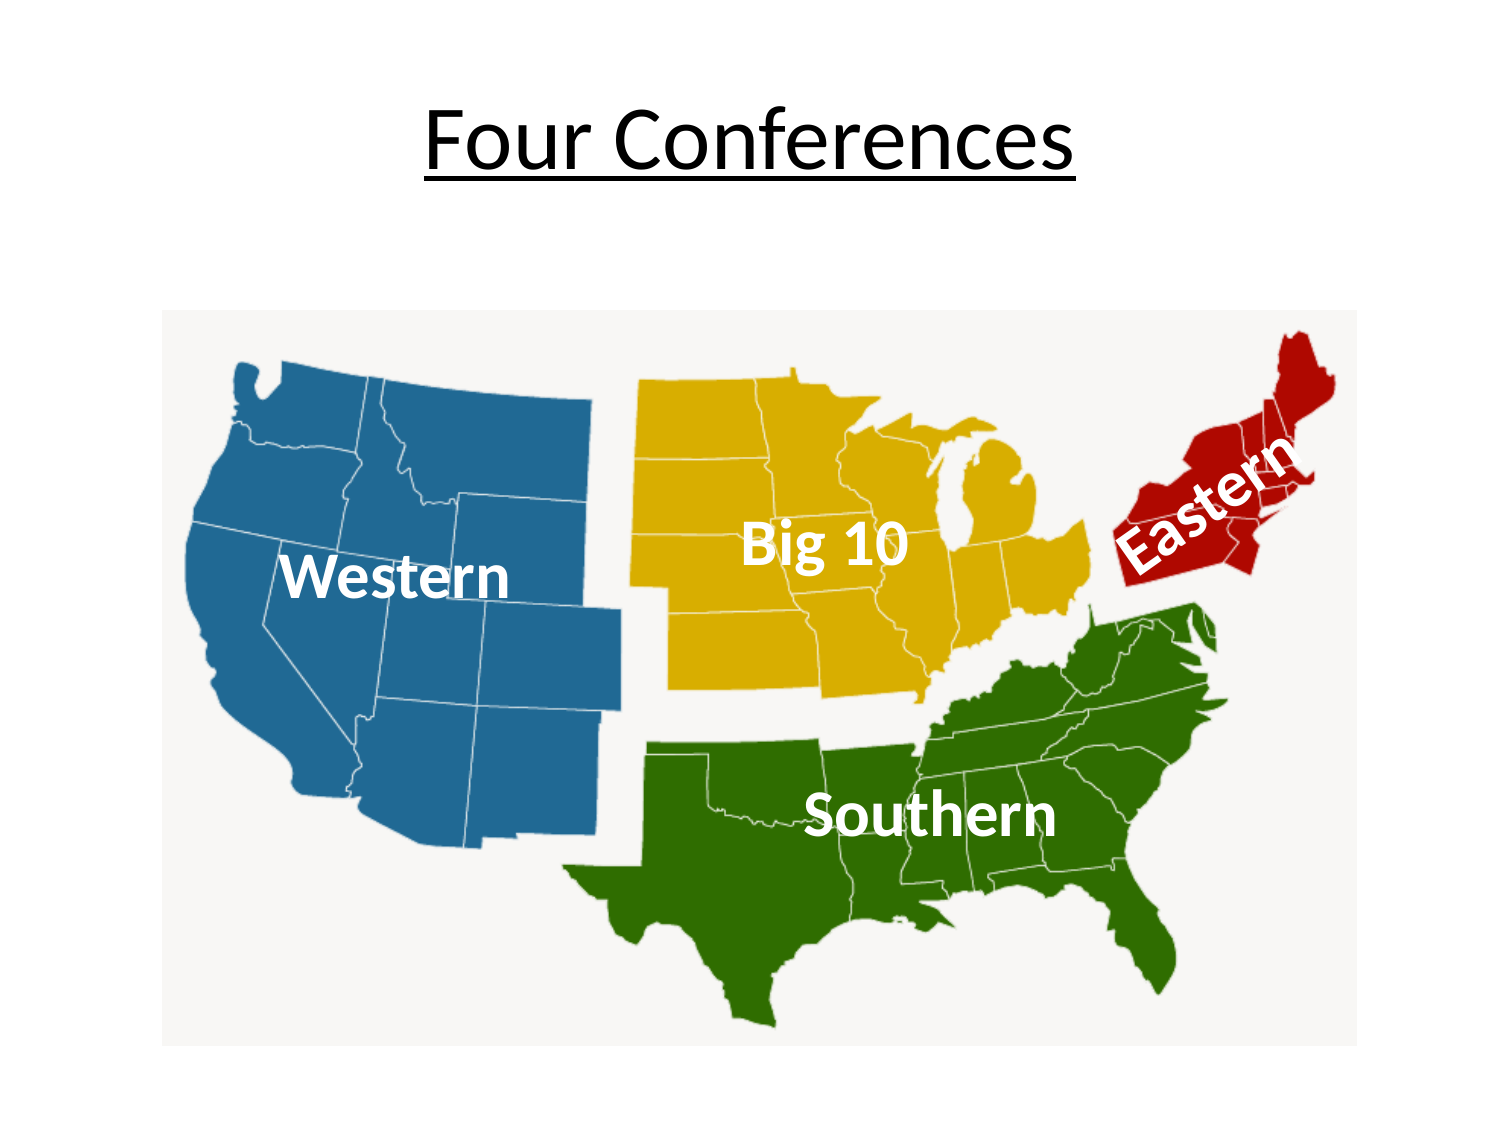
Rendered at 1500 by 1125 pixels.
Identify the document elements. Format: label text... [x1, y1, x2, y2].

picture [162, 310, 1357, 1046]
title Four Conferences [112, 12, 1388, 254]
